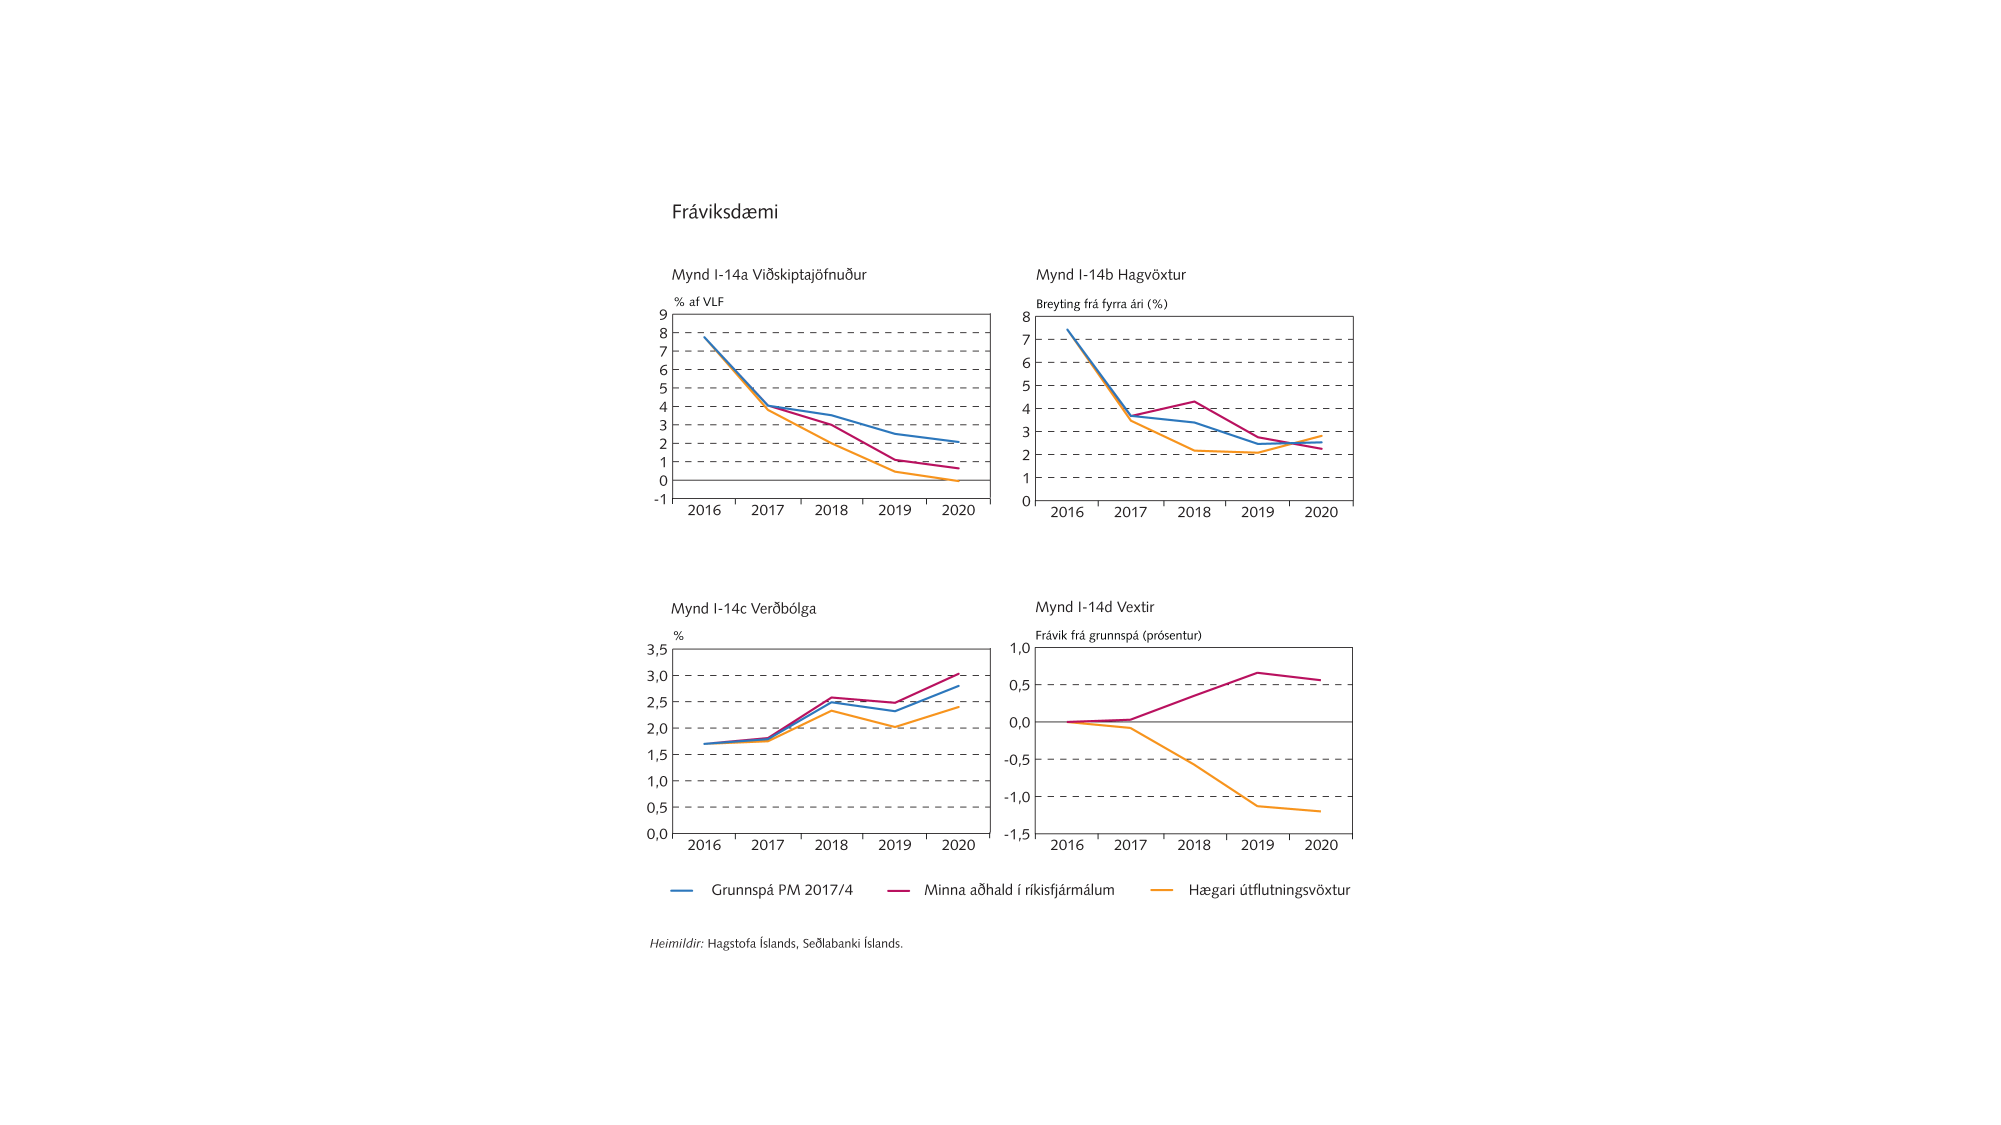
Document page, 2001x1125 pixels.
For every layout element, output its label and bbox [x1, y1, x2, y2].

picture [646, 173, 1354, 951]
